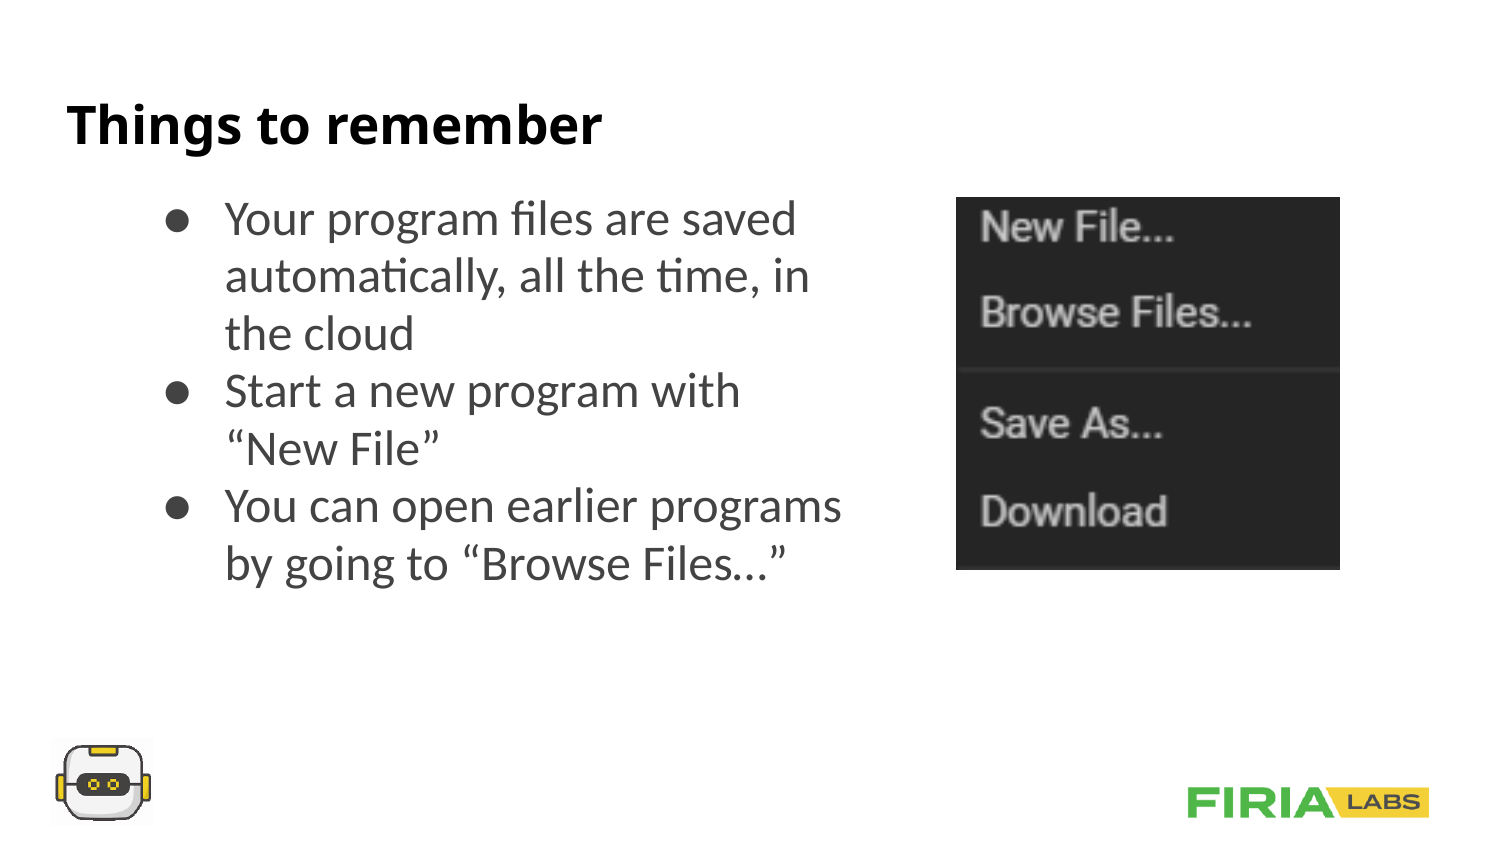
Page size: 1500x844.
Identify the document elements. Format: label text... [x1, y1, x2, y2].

title Things to remember [51, 72, 1449, 176]
picture [956, 197, 1341, 570]
picture [51, 738, 154, 826]
picture [1182, 777, 1436, 826]
list Your program files are saved automatically, all the time, in the cloud Start a new program with “New File” You can open earlier programs by going to “Browse Files…” [134, 175, 888, 796]
